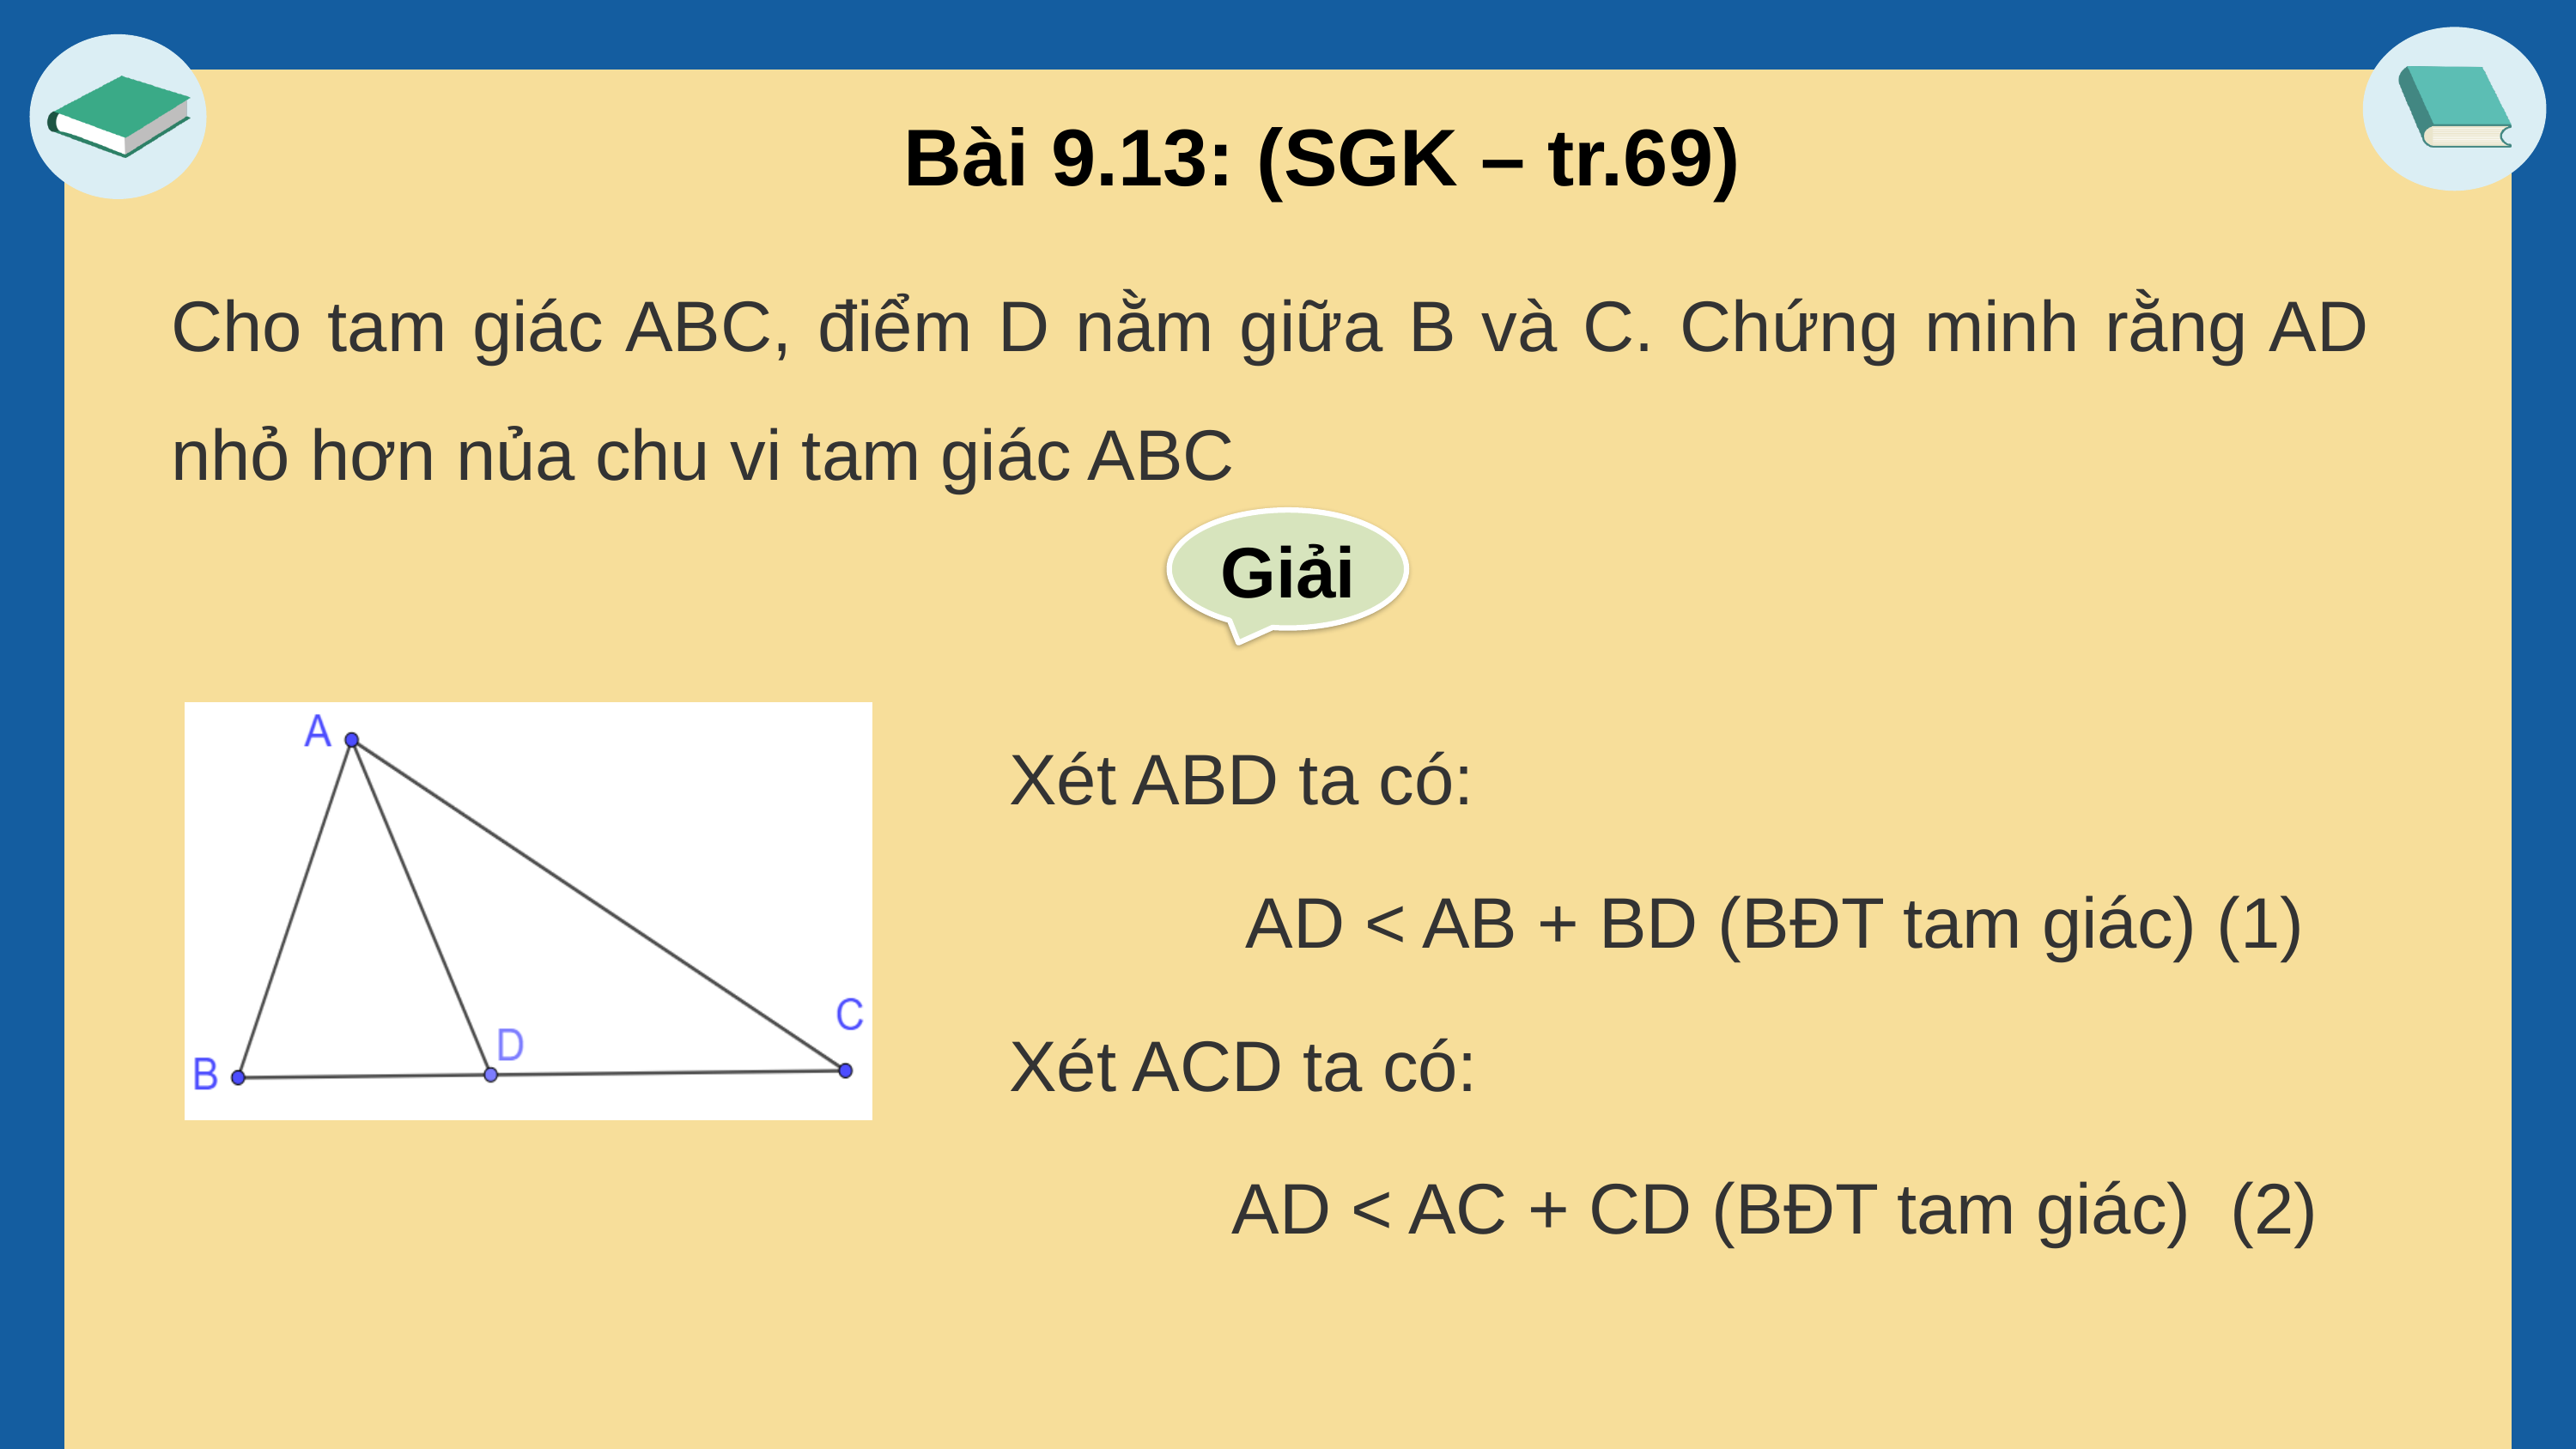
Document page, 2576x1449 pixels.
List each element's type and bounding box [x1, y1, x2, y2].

text_box [28, 33, 208, 200]
text_box [2362, 27, 2547, 191]
text_box [64, 69, 2512, 1449]
picture [185, 702, 872, 1120]
